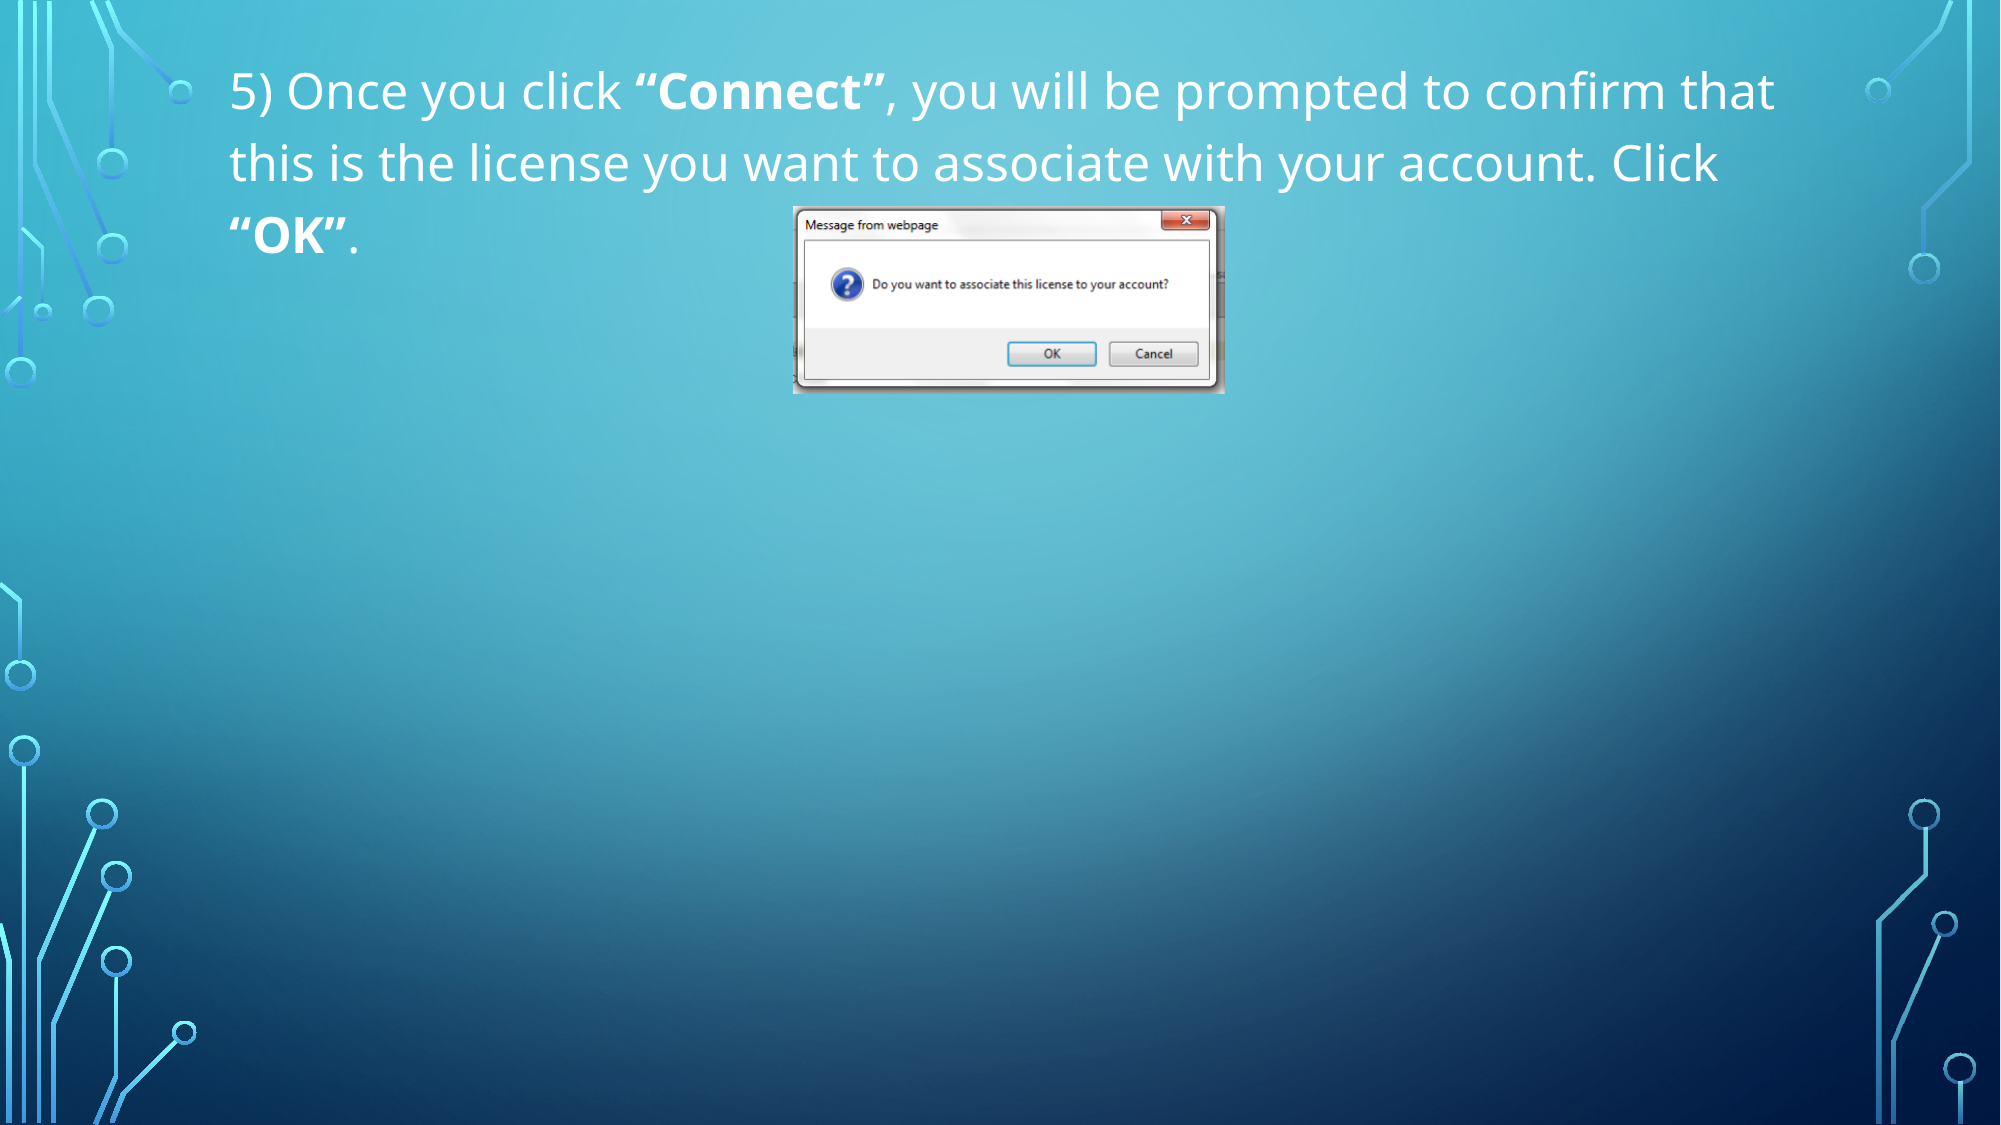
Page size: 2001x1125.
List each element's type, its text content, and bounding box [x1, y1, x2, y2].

list 5) Once you click “Connect”, you will be prompted to confirm that this is the license you want to associate with your account. Click “OK”. [214, 39, 1840, 621]
picture [792, 206, 1225, 395]
